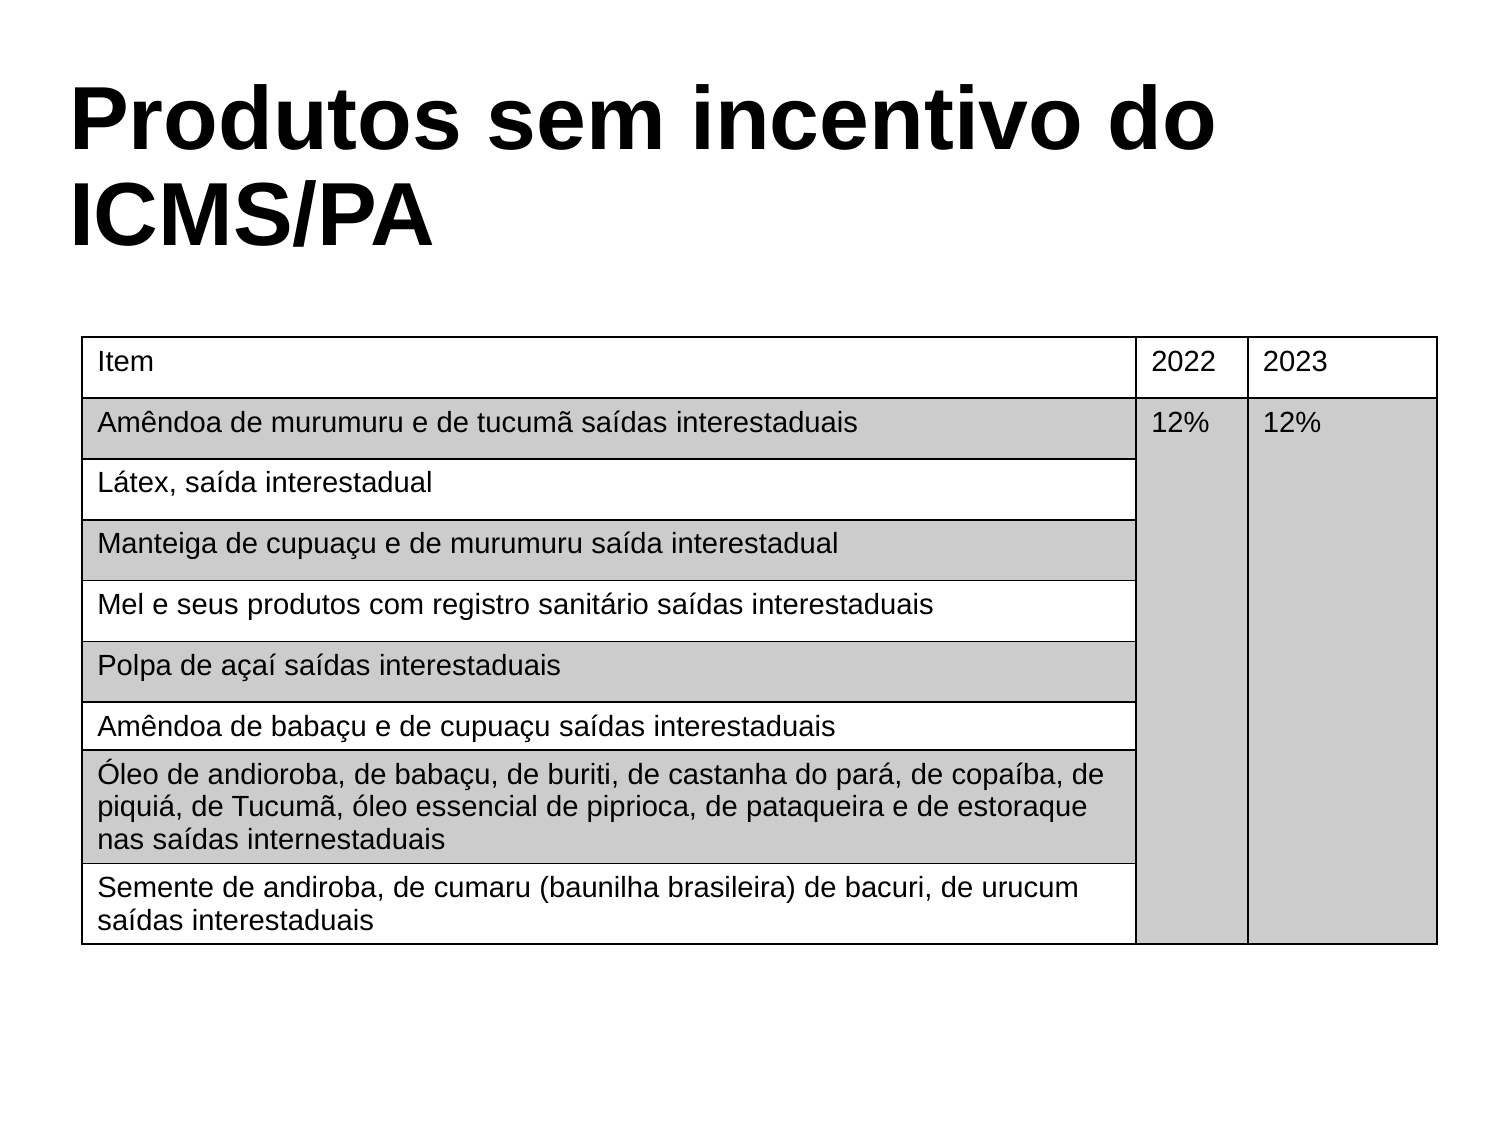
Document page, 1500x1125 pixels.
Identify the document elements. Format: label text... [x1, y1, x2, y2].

table_cell Mel e seus produtos com registro sanitário saídas interestaduais [83, 581, 1135, 641]
table_cell Amêndoa de murumuru e de tucumã saídas interestaduais [83, 399, 1135, 458]
table_header 2022 [1137, 338, 1247, 397]
text_box Produtos sem incentivo do ICMS/PA [54, 59, 1458, 278]
table_cell 12% [1137, 399, 1247, 943]
table_cell Óleo de andioroba, de babaçu, de buriti, de castanha do pará, de copaíba, de piquiá, de Tucumã, óleo essencial de piprioca, de pataqueira e de estoraque nas saídas internestaduais [83, 751, 1135, 863]
table_cell Látex, saída interestadual [83, 460, 1135, 519]
table_header 2023 [1249, 338, 1436, 397]
table_cell Semente de andiroba, de cumaru (baunilha brasileira) de bacuri, de urucum saídas interestaduais [83, 864, 1135, 943]
table_cell 12% [1249, 399, 1436, 943]
table_cell Manteiga de cupuaçu e de murumuru saída interestadual [83, 521, 1135, 580]
table_cell Amêndoa de babaçu e de cupuaçu saídas interestaduais [83, 703, 1135, 749]
table_cell Polpa de açaí saídas interestaduais [83, 642, 1135, 701]
table_header Item [83, 338, 1135, 397]
